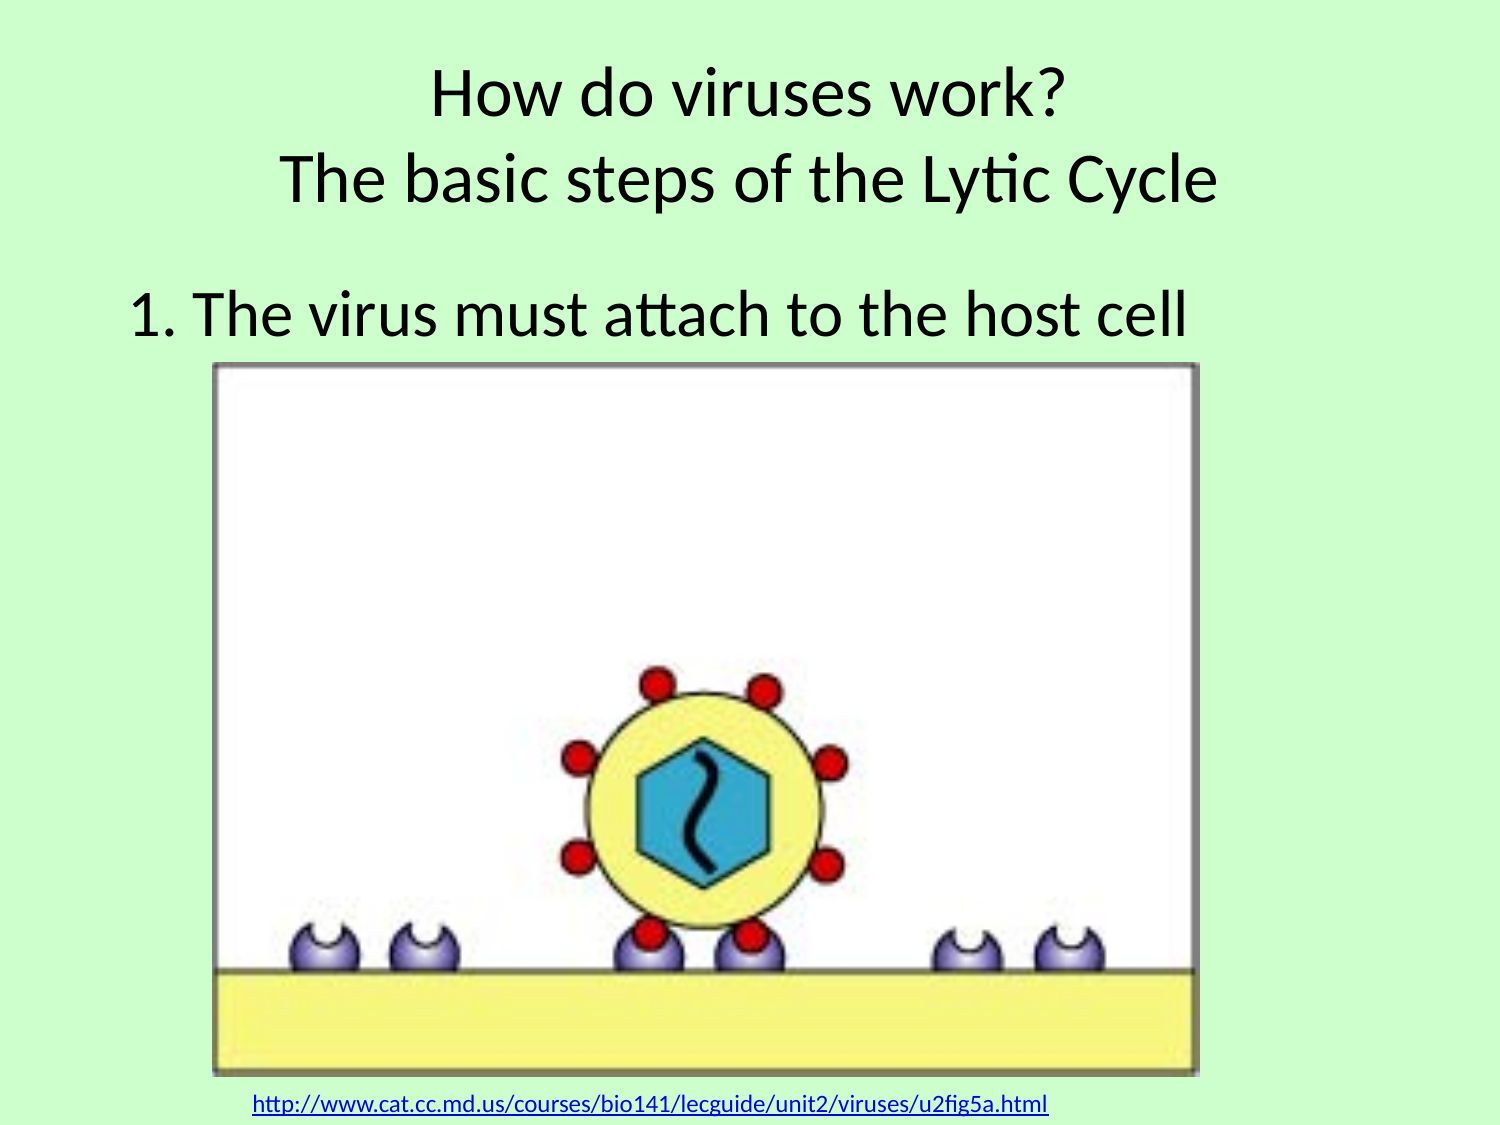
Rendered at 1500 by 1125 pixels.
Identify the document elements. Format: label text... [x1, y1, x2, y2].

picture [212, 362, 1201, 1077]
title How do viruses work? The basic steps of the Lytic Cycle [37, 37, 1463, 225]
list 1. The virus must attach to the host cell [112, 262, 1313, 388]
text_box http://www.cat.cc.md.us/courses/bio141/lecguide/unit2/viruses/u2fig5a.html [237, 1079, 1413, 1125]
